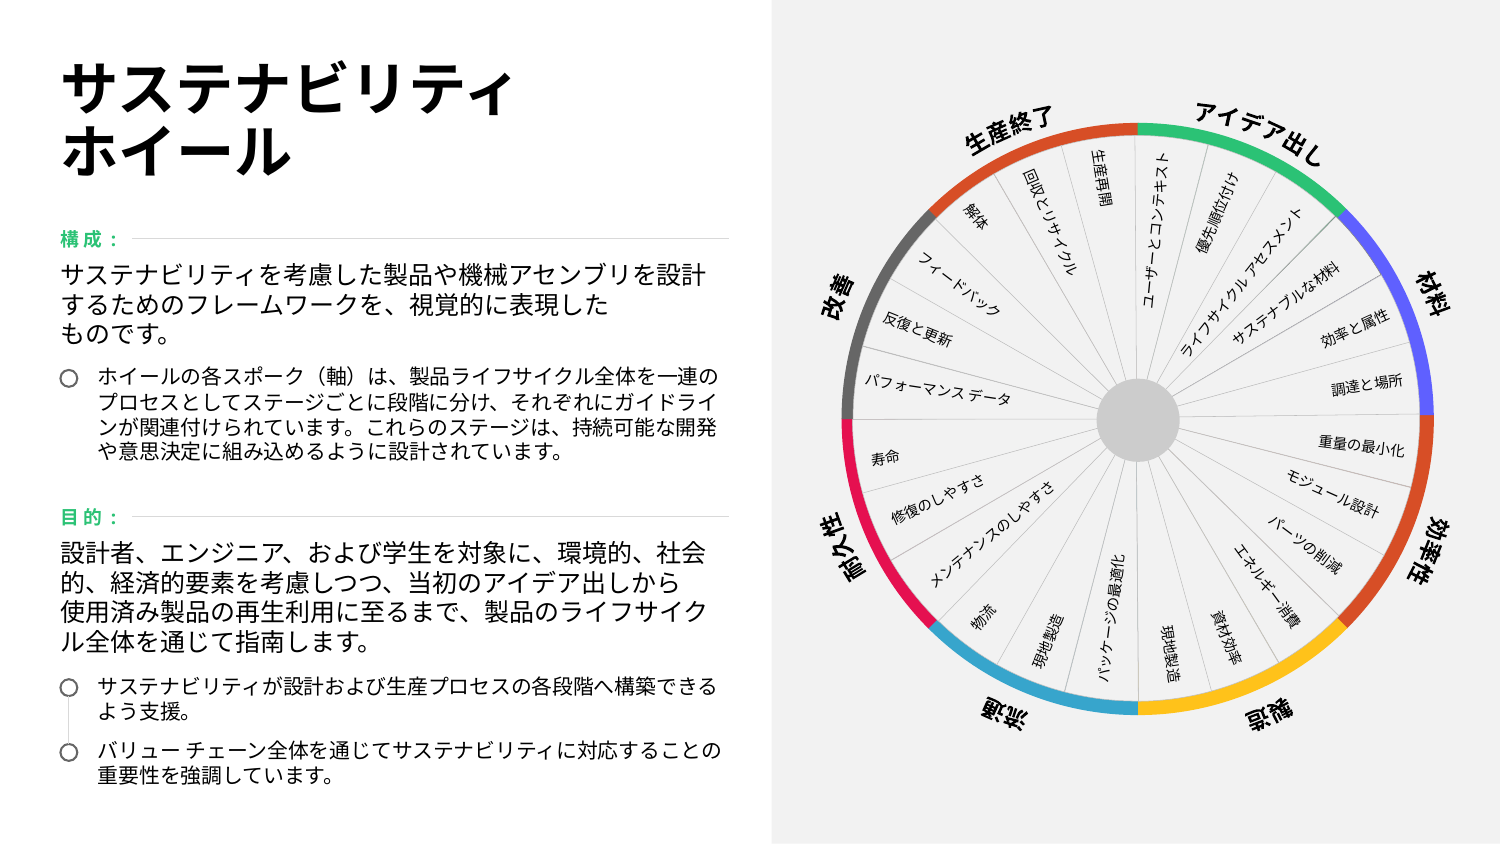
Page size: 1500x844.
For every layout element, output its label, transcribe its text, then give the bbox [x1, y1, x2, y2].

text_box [60, 505, 730, 789]
text_box [771, 0, 1500, 844]
title サステナビリティ ホイール [60, 60, 728, 201]
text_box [60, 227, 730, 466]
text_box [829, 119, 1442, 724]
